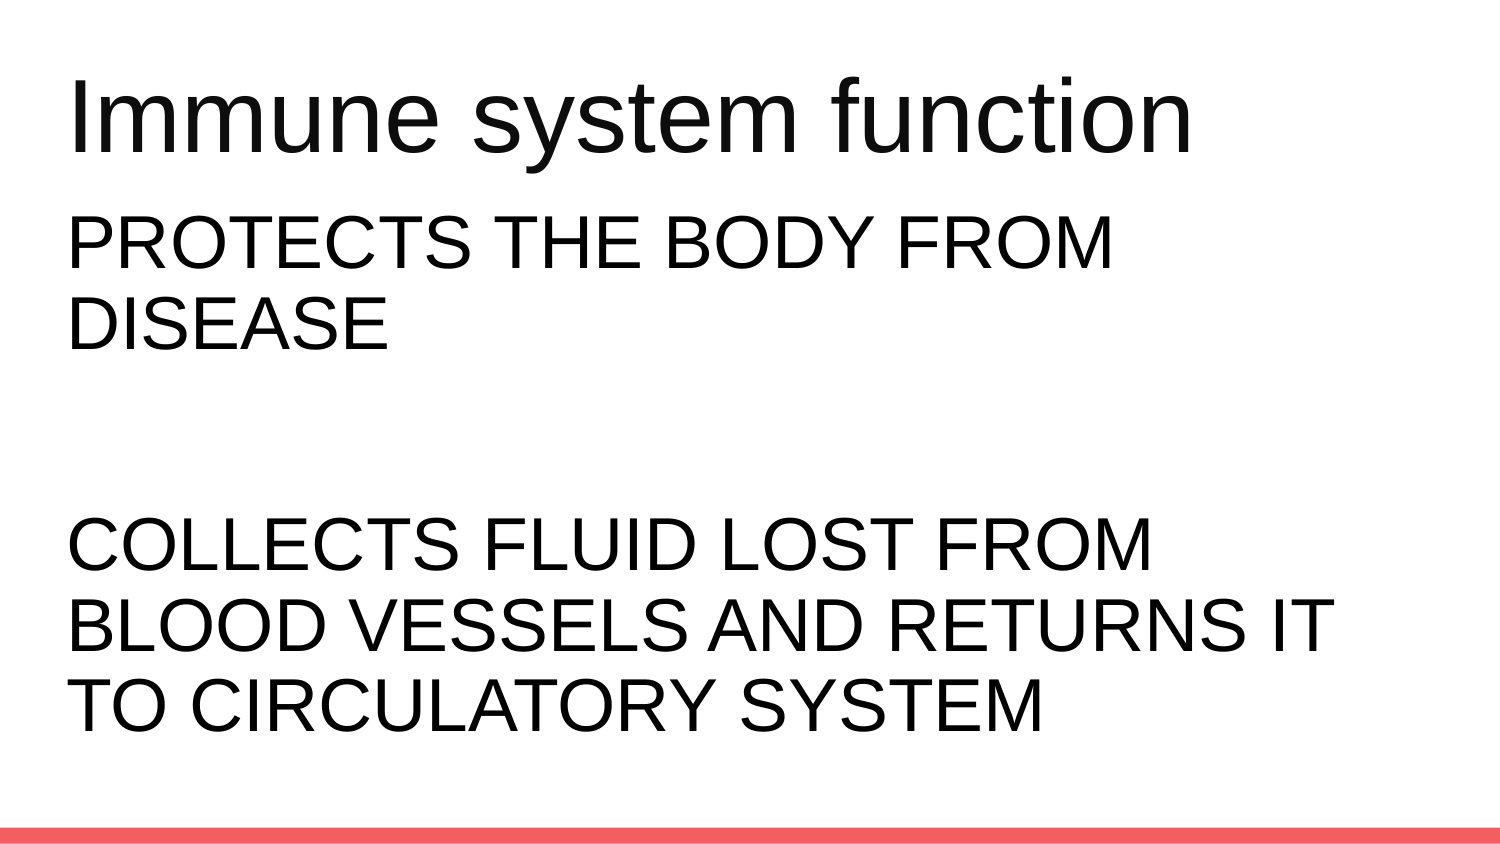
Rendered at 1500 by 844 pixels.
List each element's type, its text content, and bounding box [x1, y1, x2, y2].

title Immune system function [51, 33, 1449, 167]
list PROTECTS THE BODY FROM DISEASE COLLECTS FLUID LOST FROM BLOOD VESSELS AND RETURNS IT TO CIRCULATORY SYSTEM [51, 189, 1449, 750]
